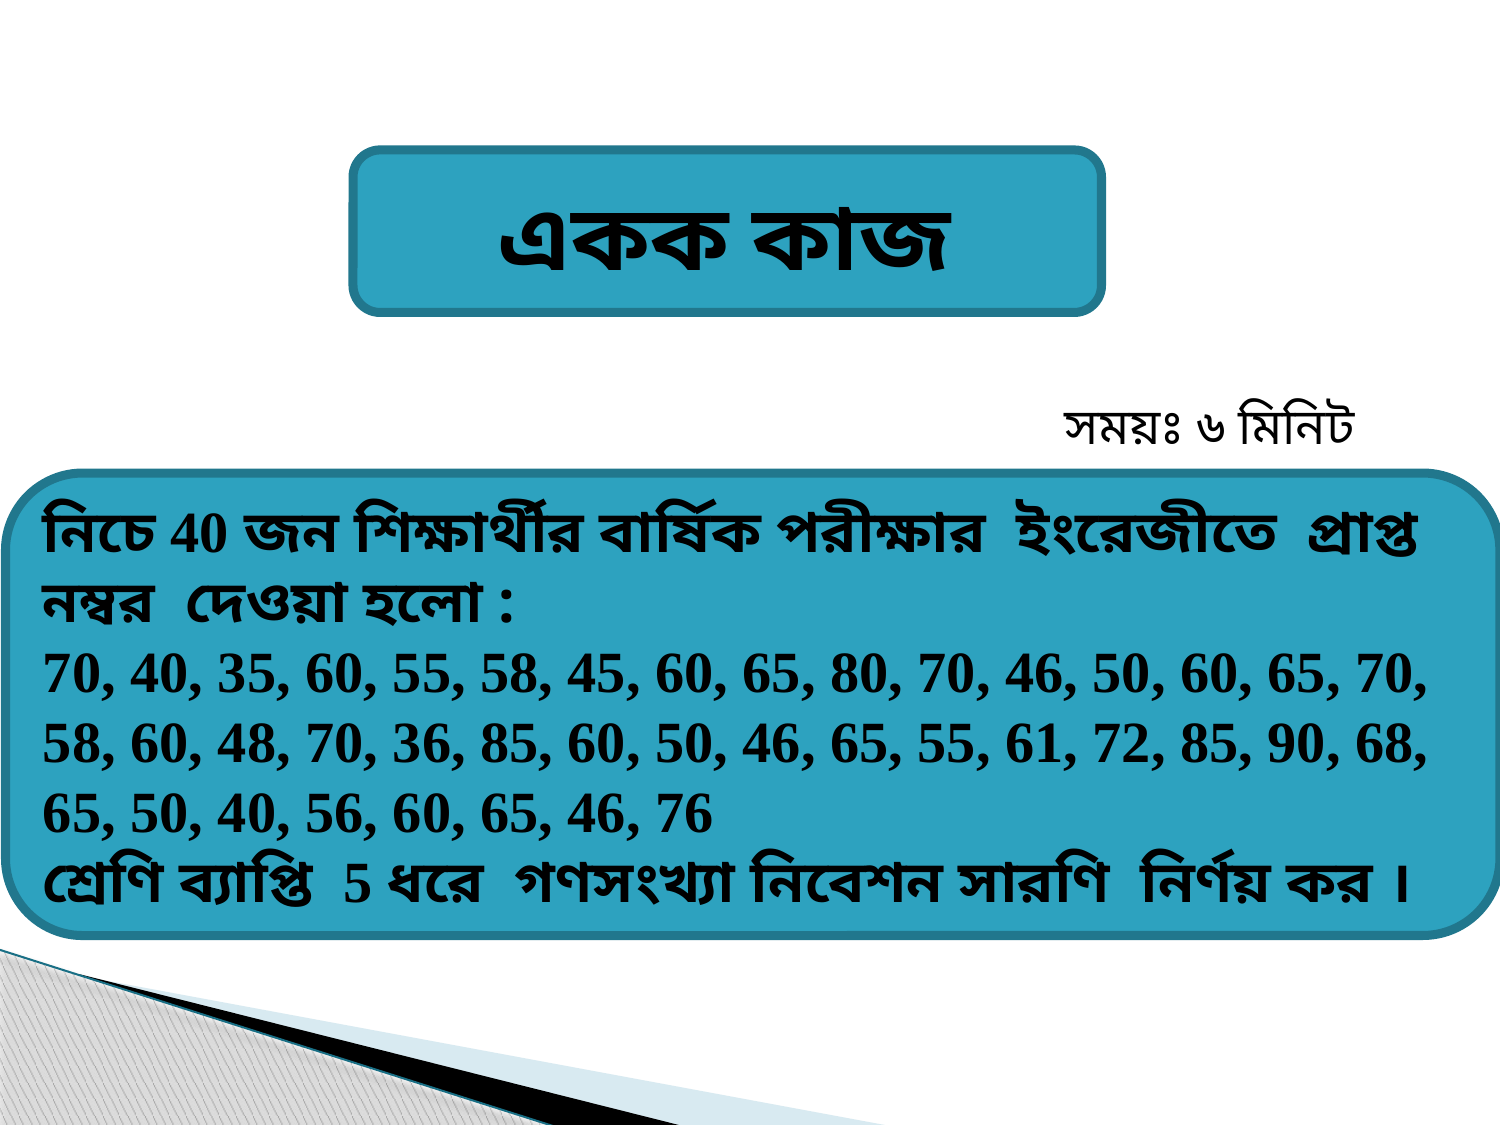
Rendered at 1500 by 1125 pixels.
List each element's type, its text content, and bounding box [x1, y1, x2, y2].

text_box নিচে 40 জন শিক্ষার্থীর বার্ষিক পরীক্ষার ইংরেজীতে প্রাপ্ত নম্বর দেওয়া হলো : 70, 40, 35, 60, 55, 58, 45, 60, 65, 80, 70, 46, 50, 60, 65, 70, 58, 60, 48, 70, 36, 85, 60, 50, 46, 65, 55, 61, 72, 85, 90, 68, 65, 50, 40, 56, 60, 65, 46, 76 শ্রেণি ব্যাপ্তি 5 ধরে গণসংখ্যা নিবেশন সারণি নির্ণয় কর । [0, 468, 1500, 941]
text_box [352, 149, 1102, 344]
text_box সময়ঃ ৬ মিনিট [1049, 387, 1425, 468]
